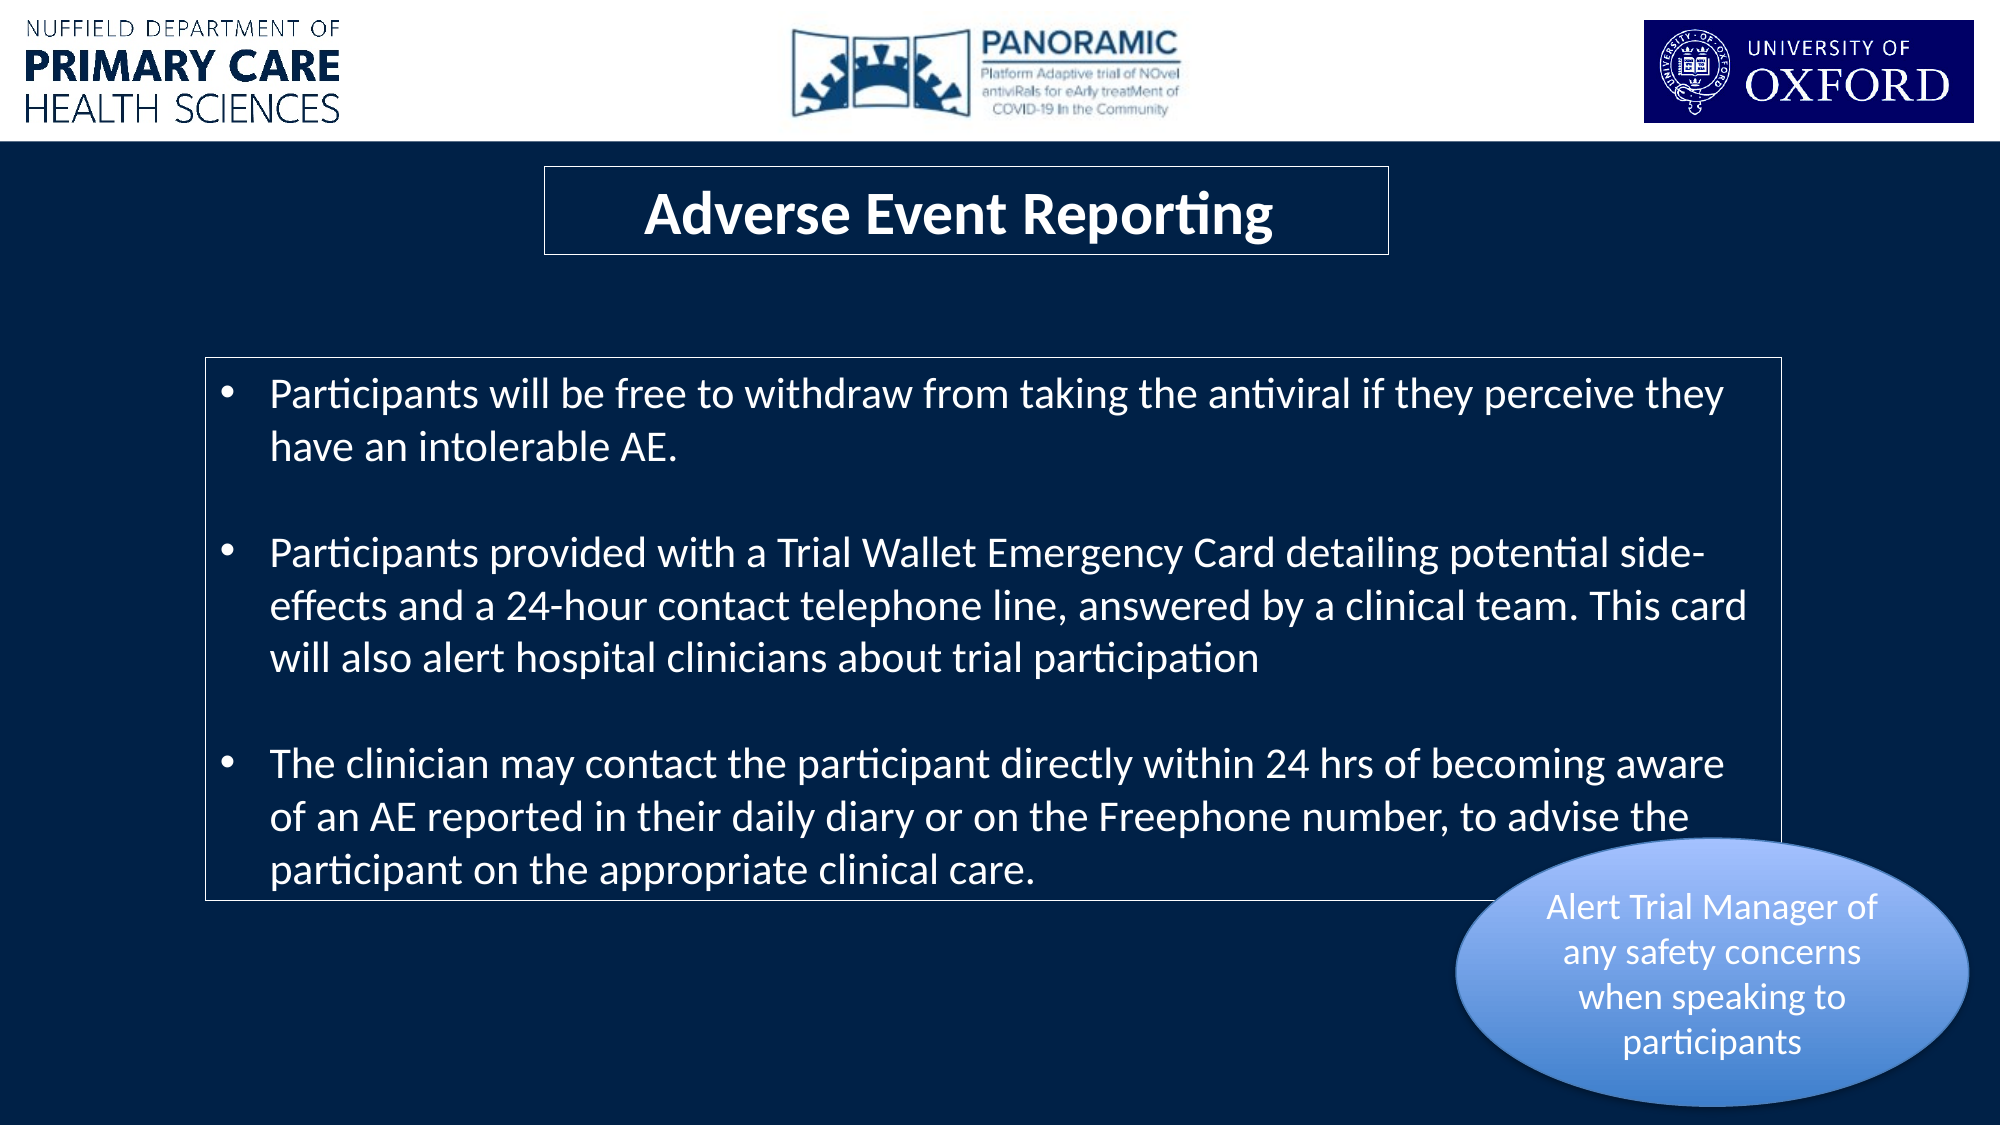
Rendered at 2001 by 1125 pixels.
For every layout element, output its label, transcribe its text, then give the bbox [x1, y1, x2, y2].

picture [1644, 20, 1974, 123]
text_box Participants will be free to withdraw from taking the antiviral if they perceive they have an intolerable AE. Participants provided with a Trial Wallet Emergency Card detailing potential side-effects and a 24-hour contact telephone line, answered by a clinical team. This card will also alert hospital clinicians about trial participation The clinician may contact the participant directly within 24 hrs of becoming aware of an AE reported in their daily diary or on the Freephone number, to advise the participant on the appropriate clinical care. [205, 357, 1782, 901]
text_box Alert Trial Manager of any safety concerns when speaking to participants [1455, 837, 1970, 1107]
picture [26, 20, 339, 123]
text_box Adverse Event Reporting [544, 166, 1389, 255]
picture [755, 11, 1232, 136]
